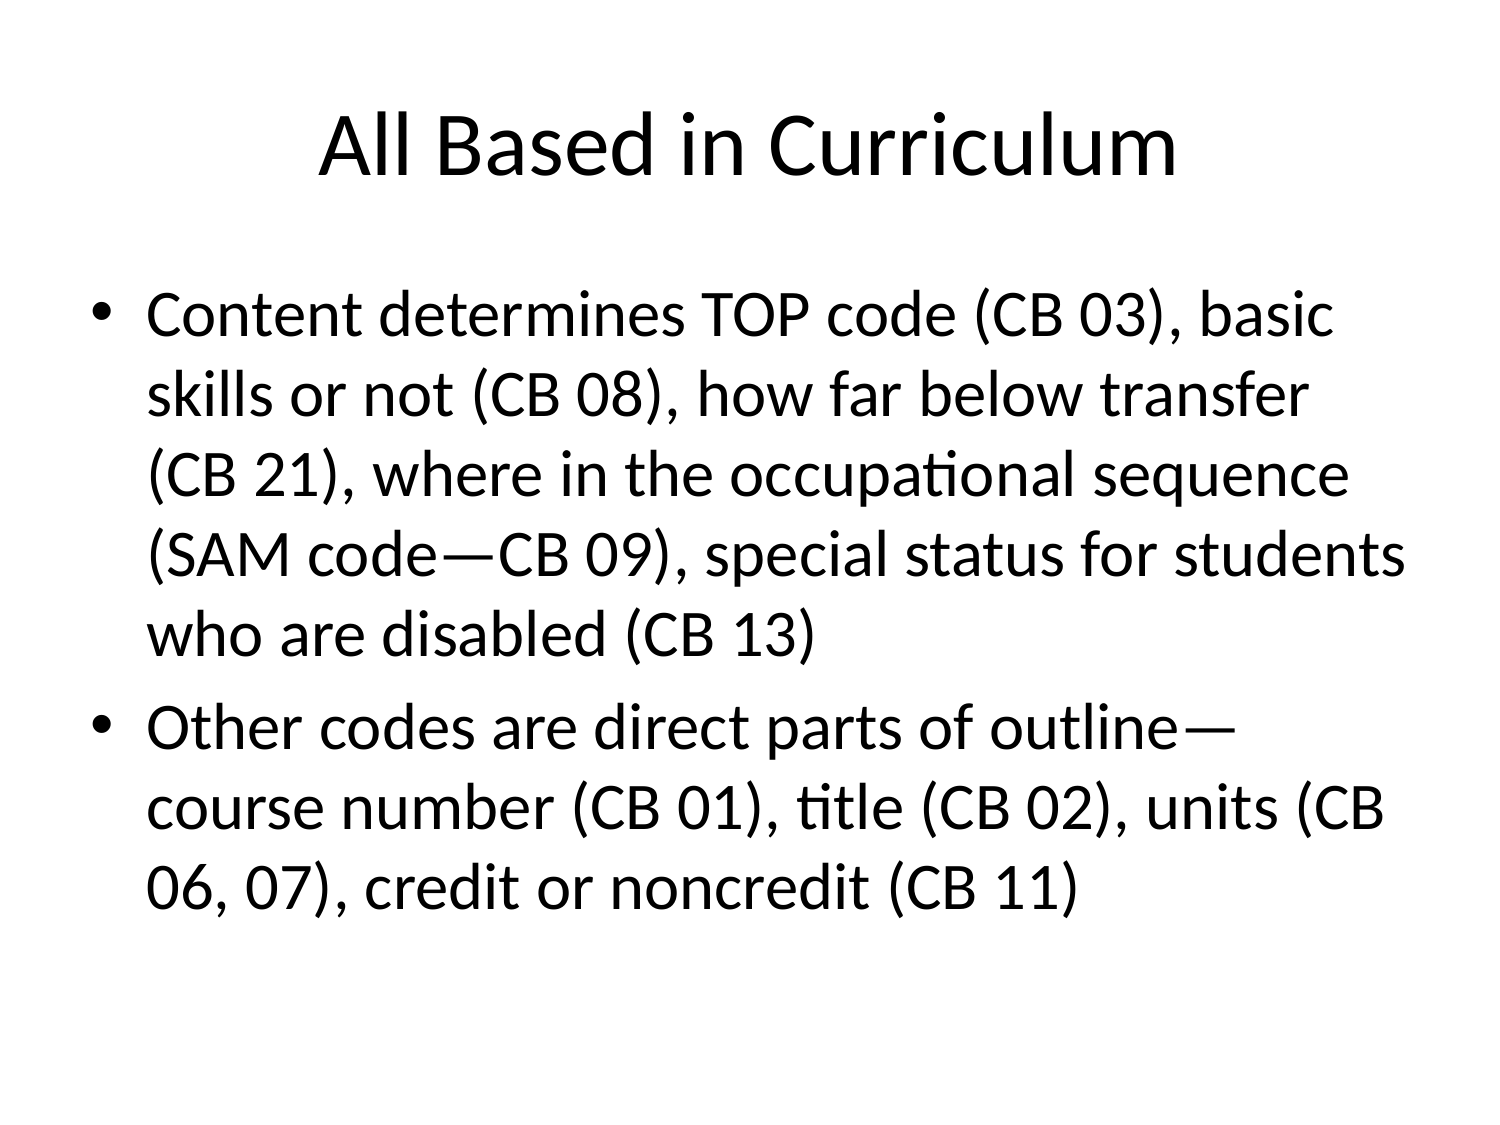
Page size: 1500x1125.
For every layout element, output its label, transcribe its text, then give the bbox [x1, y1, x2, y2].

title All Based in Curriculum [75, 45, 1425, 233]
list Content determines TOP code (CB 03), basic skills or not (CB 08), how far below transfer (CB 21), where in the occupational sequence (SAM code—CB 09), special status for students who are disabled (CB 13) Other codes are direct parts of outline—course number (CB 01), title (CB 02), units (CB 06, 07), credit or noncredit (CB 11) [75, 262, 1425, 1005]
